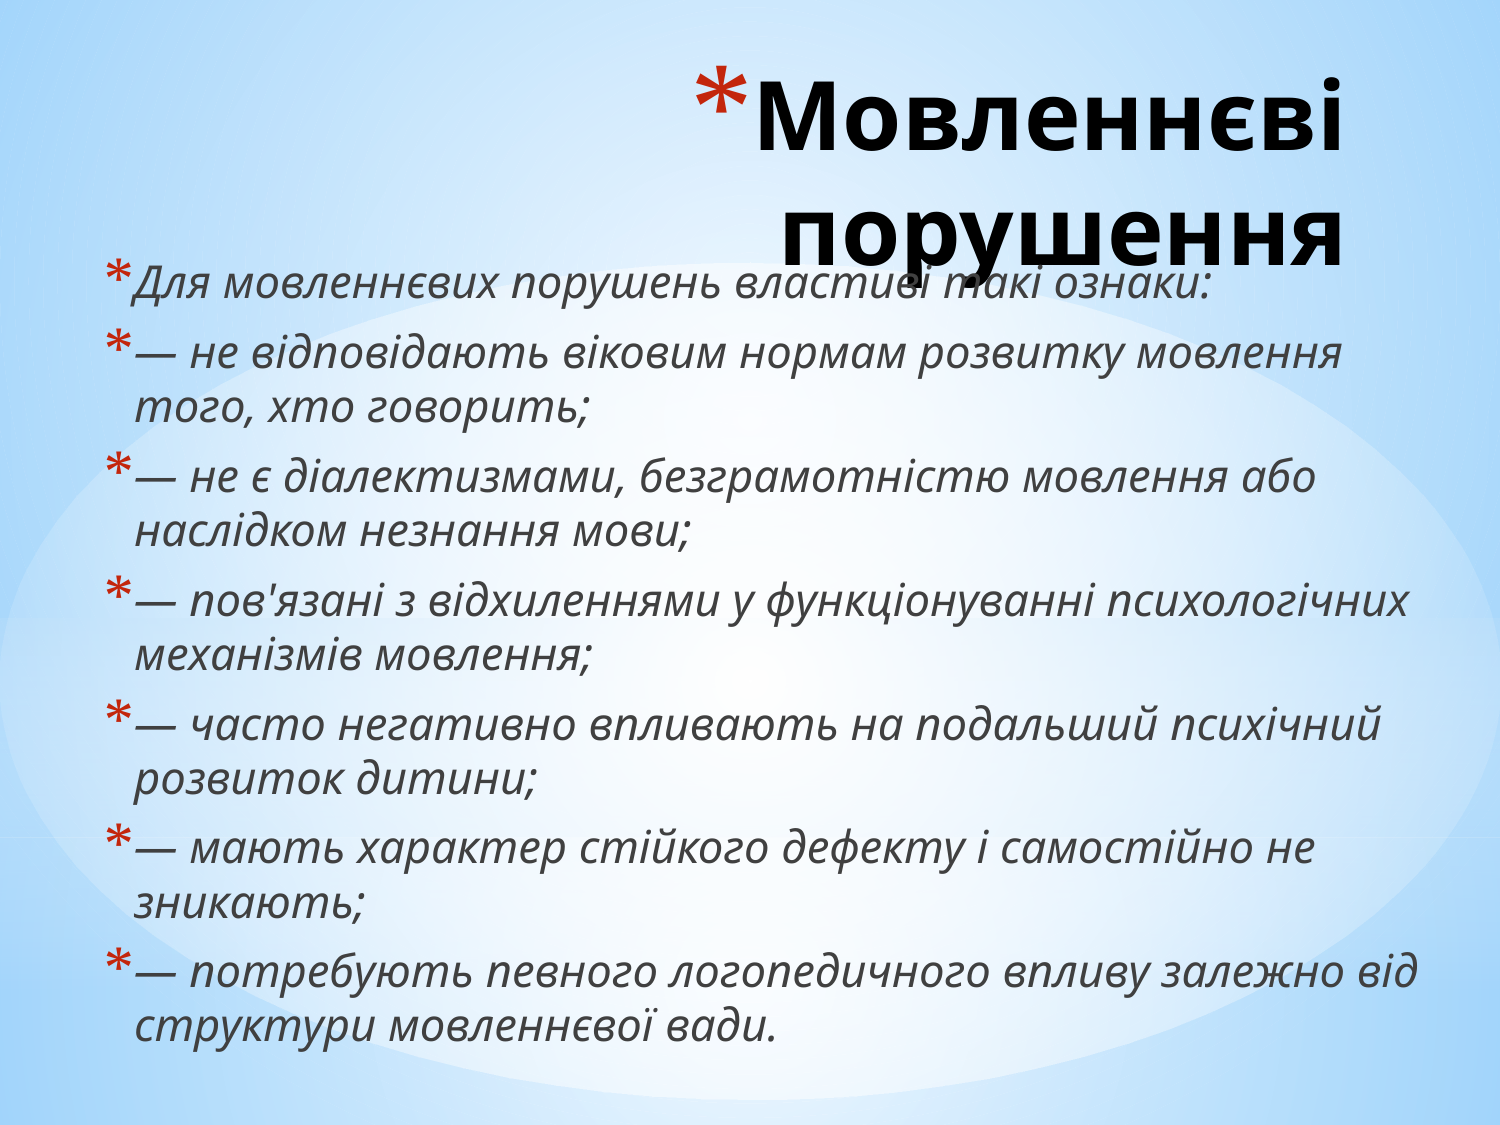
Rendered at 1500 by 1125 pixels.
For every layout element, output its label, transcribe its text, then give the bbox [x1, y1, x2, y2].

title Мовленнєві порушення [140, 46, 1363, 176]
list Для мовленнєвих порушень властиві такі ознаки: — не відповідають віковим нормам розвитку мовлення того, хто говорить; — не є діалектизмами, безграмотністю мовлення або наслідком незнання мови; — пов'язані з відхиленнями у функціонуванні психологічних механізмів мовлення; — часто негативно впливають на подальший психічний розвиток дитини; — мають характер стійкого дефекту і самостійно не зникають; — потребують певного логопедичного впливу залежно від структури мовленнєвої вади. [82, 246, 1442, 1067]
